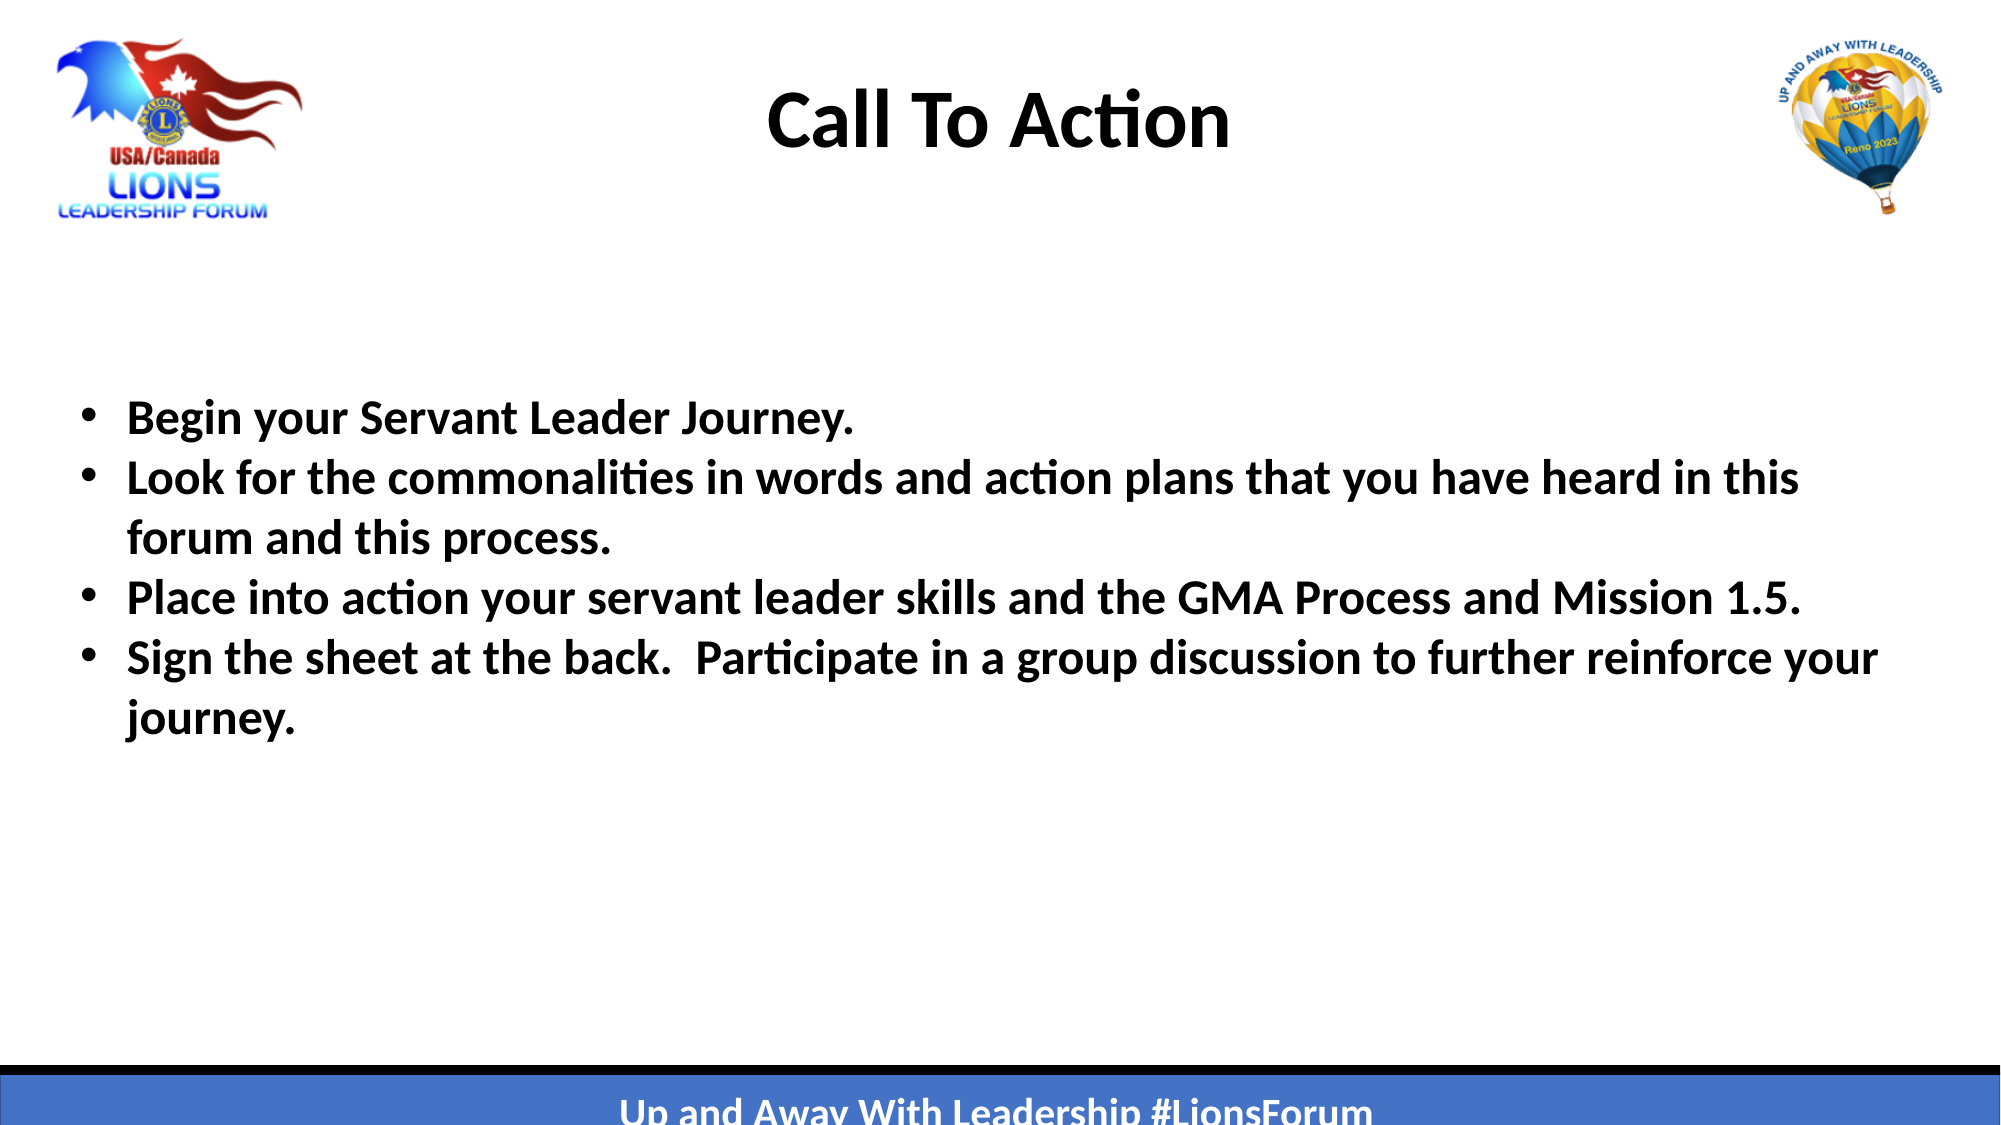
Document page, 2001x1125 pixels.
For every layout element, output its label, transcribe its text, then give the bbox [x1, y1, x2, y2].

picture [38, 30, 322, 242]
text_box Call To Action [303, 49, 1697, 172]
picture [1759, 30, 1978, 225]
text_box Begin your Servant Leader Journey. Look for the commonalities in words and action plans that you have heard in this forum and this process. Place into action your servant leader skills and the GMA Process and Mission 1.5. Sign the sheet at the back. Participate in a group discussion to further reinforce your journey. [65, 376, 1935, 752]
